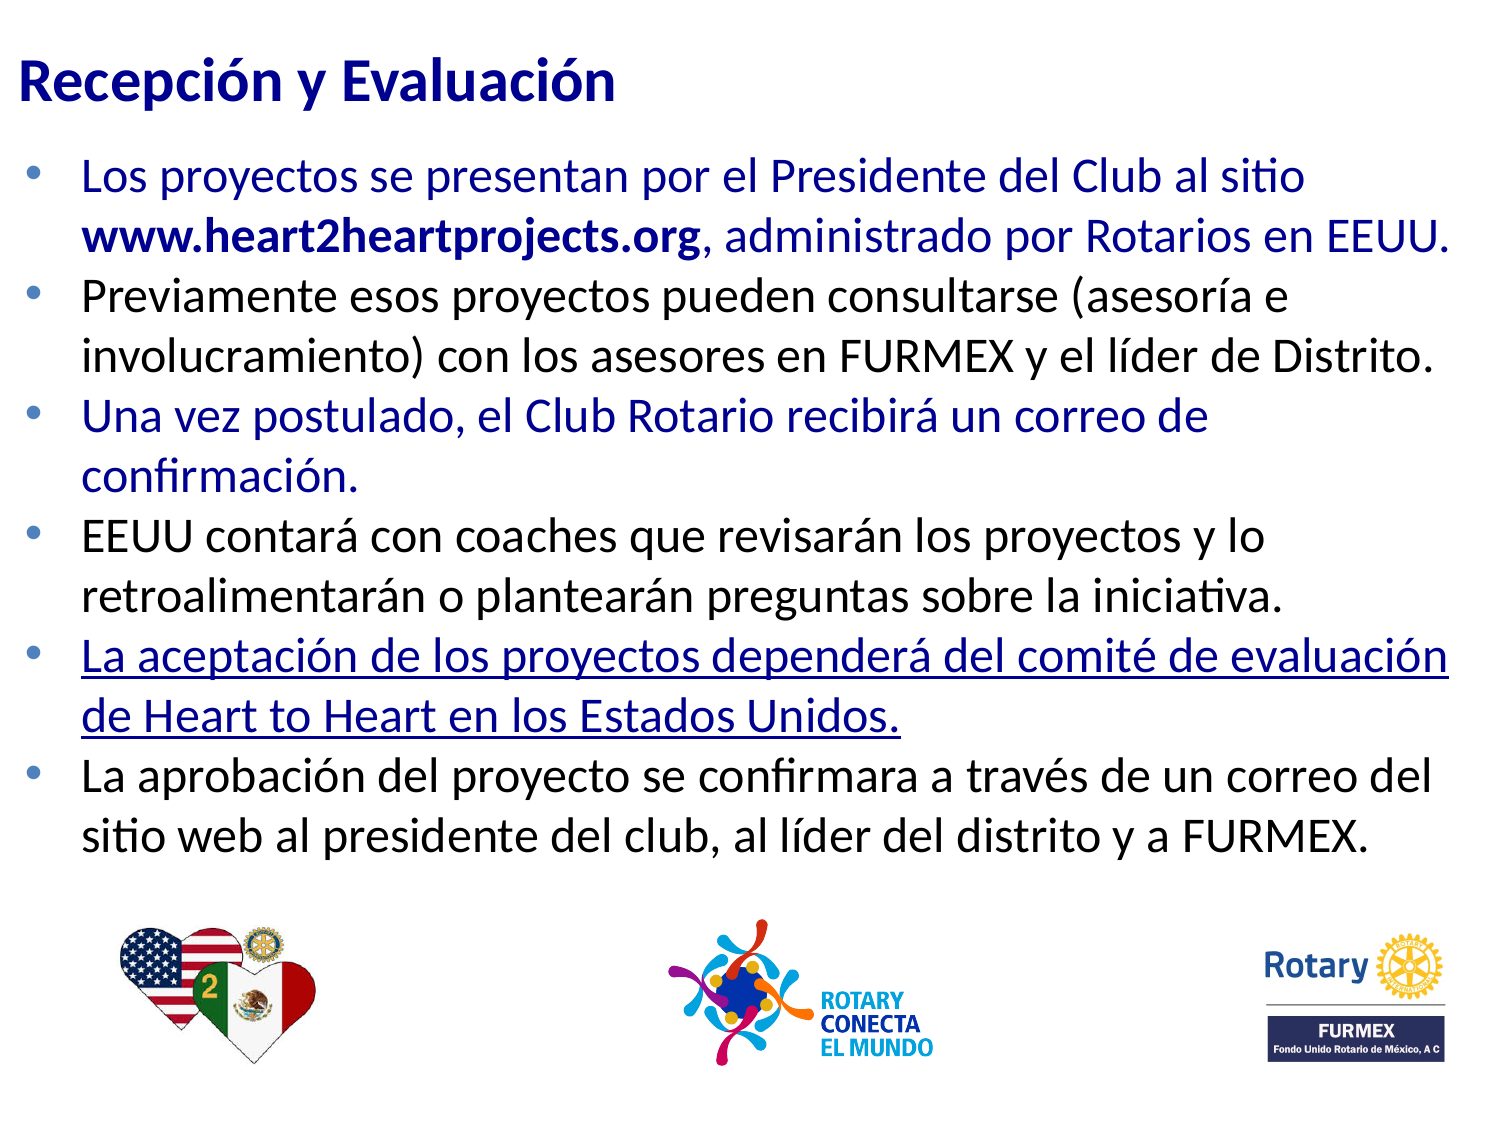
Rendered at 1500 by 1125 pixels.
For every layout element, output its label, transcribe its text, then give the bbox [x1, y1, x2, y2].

picture [923, 1042, 928, 1053]
picture [907, 1042, 911, 1052]
picture [1261, 919, 1449, 1066]
text_box Los proyectos se presentan por el Presidente del Club al sitio www.heart2heartprojects.org, administrado por Rotarios en EEUU. Previamente esos proyectos pueden consultarse (asesoría e involucramiento) con los asesores en FURMEX y el líder de Distrito. Una vez postulado, el Club Rotario recibirá un correo de confirmación. EEUU contará con coaches que revisarán los proyectos y lo retroalimentarán o plantearán preguntas sobre la iniciativa. La aceptación de los proyectos dependerá del comité de evaluación de Heart to Heart en los Estados Unidos. La aprobación del proyecto se confirmara a través de un correo del sitio web al presidente del club, al líder del distrito y a FURMEX. [10, 135, 1500, 910]
text_box Recepción y Evaluación [3, 7, 1385, 146]
picture [667, 919, 933, 1066]
picture [115, 919, 319, 1066]
